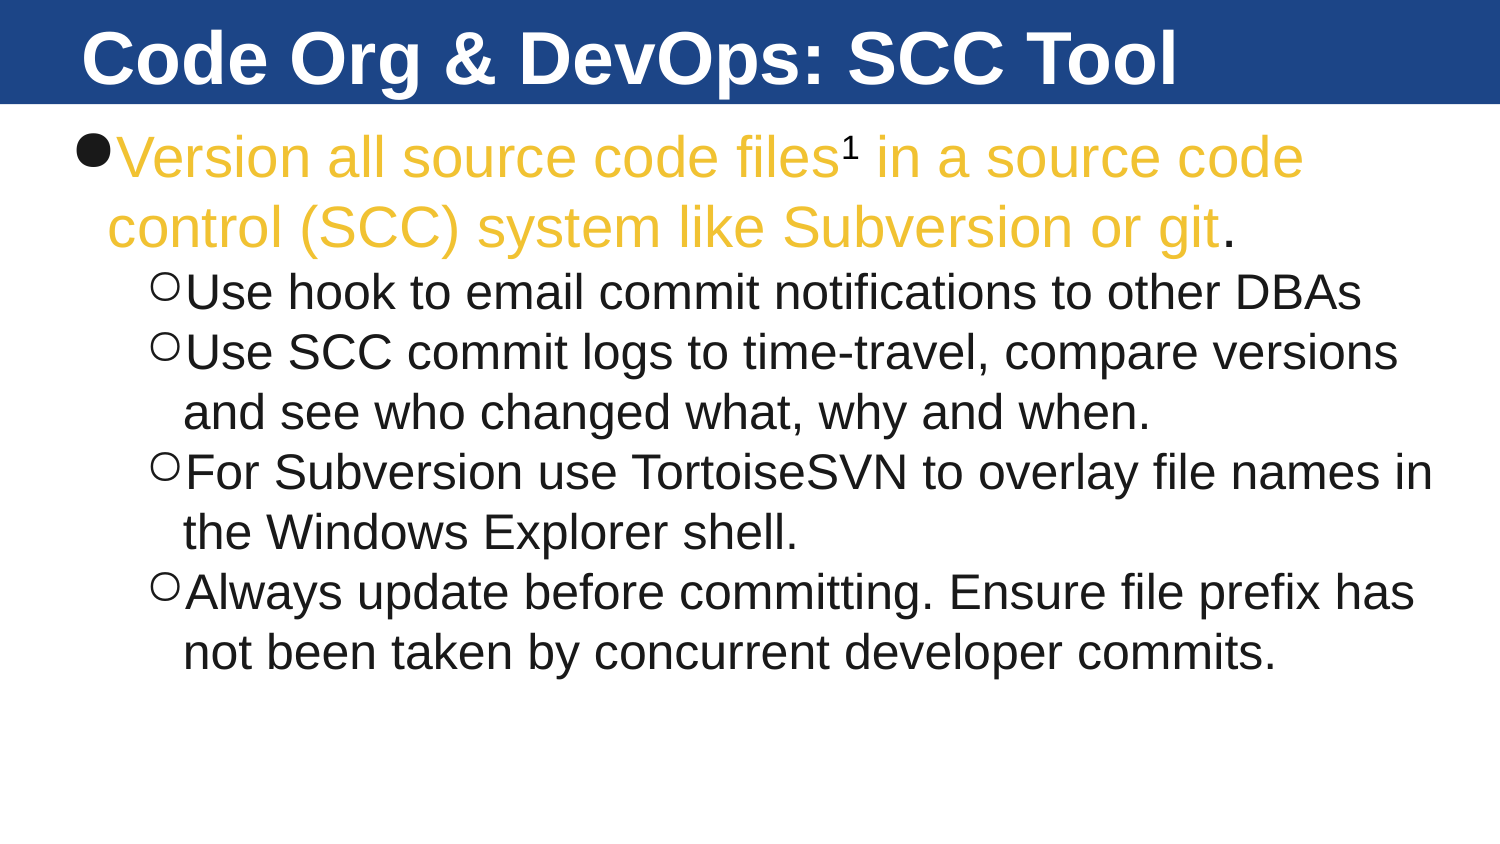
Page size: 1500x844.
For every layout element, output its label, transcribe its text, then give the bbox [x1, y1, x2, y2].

title Code Org & DevOps: SCC Tool [66, 5, 1417, 104]
list Version all source code files1 in a source code control (SCC) system like Subversion or git. Use hook to email commit notifications to other DBAs Use SCC commit logs to time-travel, compare versions and see who changed what, why and when. For Subversion use TortoiseSVN to overlay file names in the Windows Explorer shell. Always update before committing. Ensure file prefix has not been taken by concurrent developer commits. [17, 104, 1484, 824]
